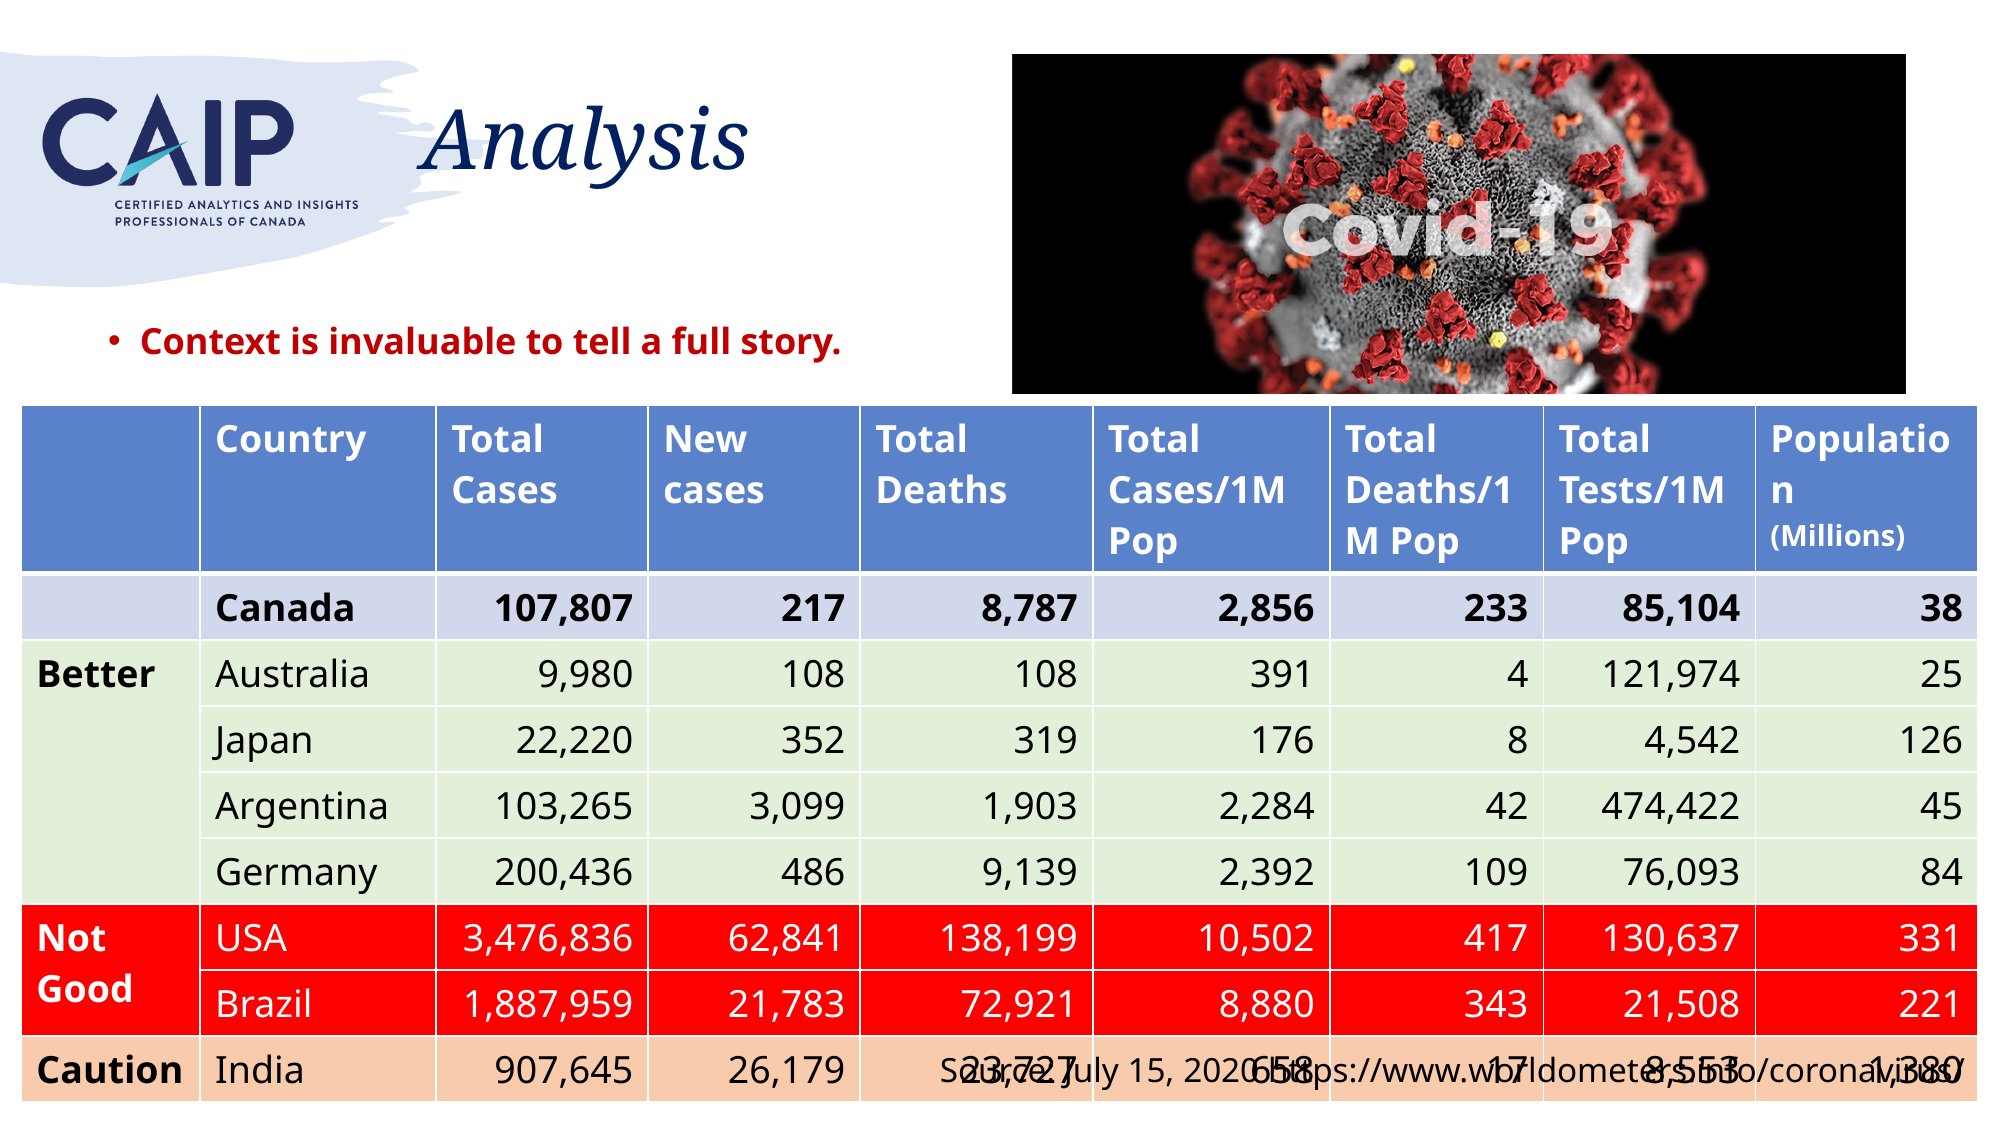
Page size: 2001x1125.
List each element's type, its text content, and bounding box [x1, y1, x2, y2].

table_cell 3,476,836 [437, 905, 647, 969]
table_cell 121,974 [1544, 641, 1755, 705]
table_cell 2,856 [1094, 576, 1329, 639]
table_cell 8,880 [1094, 971, 1329, 1035]
table_cell 391 [1094, 641, 1329, 705]
table_cell 62,841 [649, 905, 859, 969]
table_cell 2,284 [1094, 773, 1329, 837]
table_cell 176 [1094, 707, 1329, 771]
table_cell Canada [201, 576, 435, 639]
table_cell 84 [1756, 839, 1977, 903]
table_cell 107,807 [437, 576, 647, 639]
table_cell 658 [1094, 1097, 1329, 1101]
table_cell 45 [1756, 773, 1977, 837]
table_header Total Deaths [861, 406, 1092, 571]
table_cell Not Good [22, 905, 199, 1035]
table_cell 108 [861, 641, 1092, 705]
table_cell 21,783 [649, 971, 859, 1035]
table_cell 1,887,959 [437, 971, 647, 1035]
table_cell Caution [22, 1037, 199, 1101]
table_header Country [201, 406, 435, 571]
table_cell 1,903 [861, 773, 1092, 837]
picture [1012, 54, 1906, 394]
table_cell Argentina [201, 773, 435, 837]
table_header Total Deaths/1M Pop [1331, 406, 1543, 571]
table_cell USA [201, 905, 435, 969]
text_box Source: July 15, 2020 https://www.worldometers.info/coronavirus/ [925, 1042, 1982, 1097]
table_cell 21,508 [1544, 971, 1755, 1035]
table_cell 8,553 [1544, 1037, 1755, 1042]
table_cell 233 [1331, 576, 1543, 639]
table_cell 17 [1331, 1097, 1543, 1101]
table_cell 1,380 [1756, 1097, 1977, 1101]
table_cell 22,220 [437, 707, 647, 771]
table_cell 76,093 [1544, 839, 1755, 903]
table_cell 26,179 [649, 1037, 859, 1101]
table_cell 200,436 [437, 839, 647, 903]
table_cell 108 [649, 641, 859, 705]
table_header Population (Millions) [1756, 406, 1977, 571]
list Context is invaluable to tell a full story. [93, 310, 949, 390]
table_cell Japan [201, 707, 435, 771]
table_cell 319 [861, 707, 1092, 771]
table_cell 10,502 [1094, 905, 1329, 969]
table_cell 8,787 [861, 576, 1092, 639]
table_cell 343 [1331, 971, 1543, 1035]
table_header [22, 406, 199, 571]
table_header Total Cases/1M Pop [1094, 406, 1329, 571]
table_cell 126 [1756, 707, 1977, 771]
table_cell 3,099 [649, 773, 859, 837]
table_cell 8 [1331, 707, 1543, 771]
table_cell 138,199 [861, 905, 1092, 969]
table_cell 42 [1331, 773, 1543, 837]
table_cell 85,104 [1544, 576, 1755, 639]
table_cell 221 [1756, 971, 1977, 1035]
table_cell 352 [649, 707, 859, 771]
title Analysis [406, 88, 1012, 197]
table_cell 72,921 [861, 971, 1092, 1035]
table_cell [22, 576, 199, 639]
table_cell 9,139 [861, 839, 1092, 903]
table_cell Brazil [201, 971, 435, 1035]
table_cell 2,392 [1094, 839, 1329, 903]
table_header Total Cases [437, 406, 647, 571]
picture [0, 83, 395, 234]
table_cell 130,637 [1544, 905, 1755, 969]
table_cell 907,645 [437, 1037, 647, 1101]
table_cell 103,265 [437, 773, 647, 837]
table_cell 25 [1756, 641, 1977, 705]
table_header Total Tests/1M Pop [1544, 406, 1755, 571]
table_cell 474,422 [1544, 773, 1755, 837]
table_cell Better [22, 641, 199, 903]
table_cell Germany [201, 839, 435, 903]
table_cell 1,380 [1756, 1037, 1977, 1042]
table_cell 38 [1756, 576, 1977, 639]
table_cell 23,727 [861, 1037, 1092, 1101]
table_cell 217 [649, 576, 859, 639]
table_cell 17 [1331, 1037, 1543, 1042]
table_header New cases [649, 406, 859, 571]
table_cell 109 [1331, 839, 1543, 903]
table_cell India [201, 1037, 435, 1101]
table_cell 4 [1331, 641, 1543, 705]
table_cell 486 [649, 839, 859, 903]
table_cell 331 [1756, 905, 1977, 969]
table_cell 8,553 [1544, 1097, 1755, 1101]
table_cell 4,542 [1544, 707, 1755, 771]
table_cell Australia [201, 641, 435, 705]
table_cell 658 [1094, 1037, 1329, 1042]
table_cell 9,980 [437, 641, 647, 705]
table_cell 417 [1331, 905, 1543, 969]
